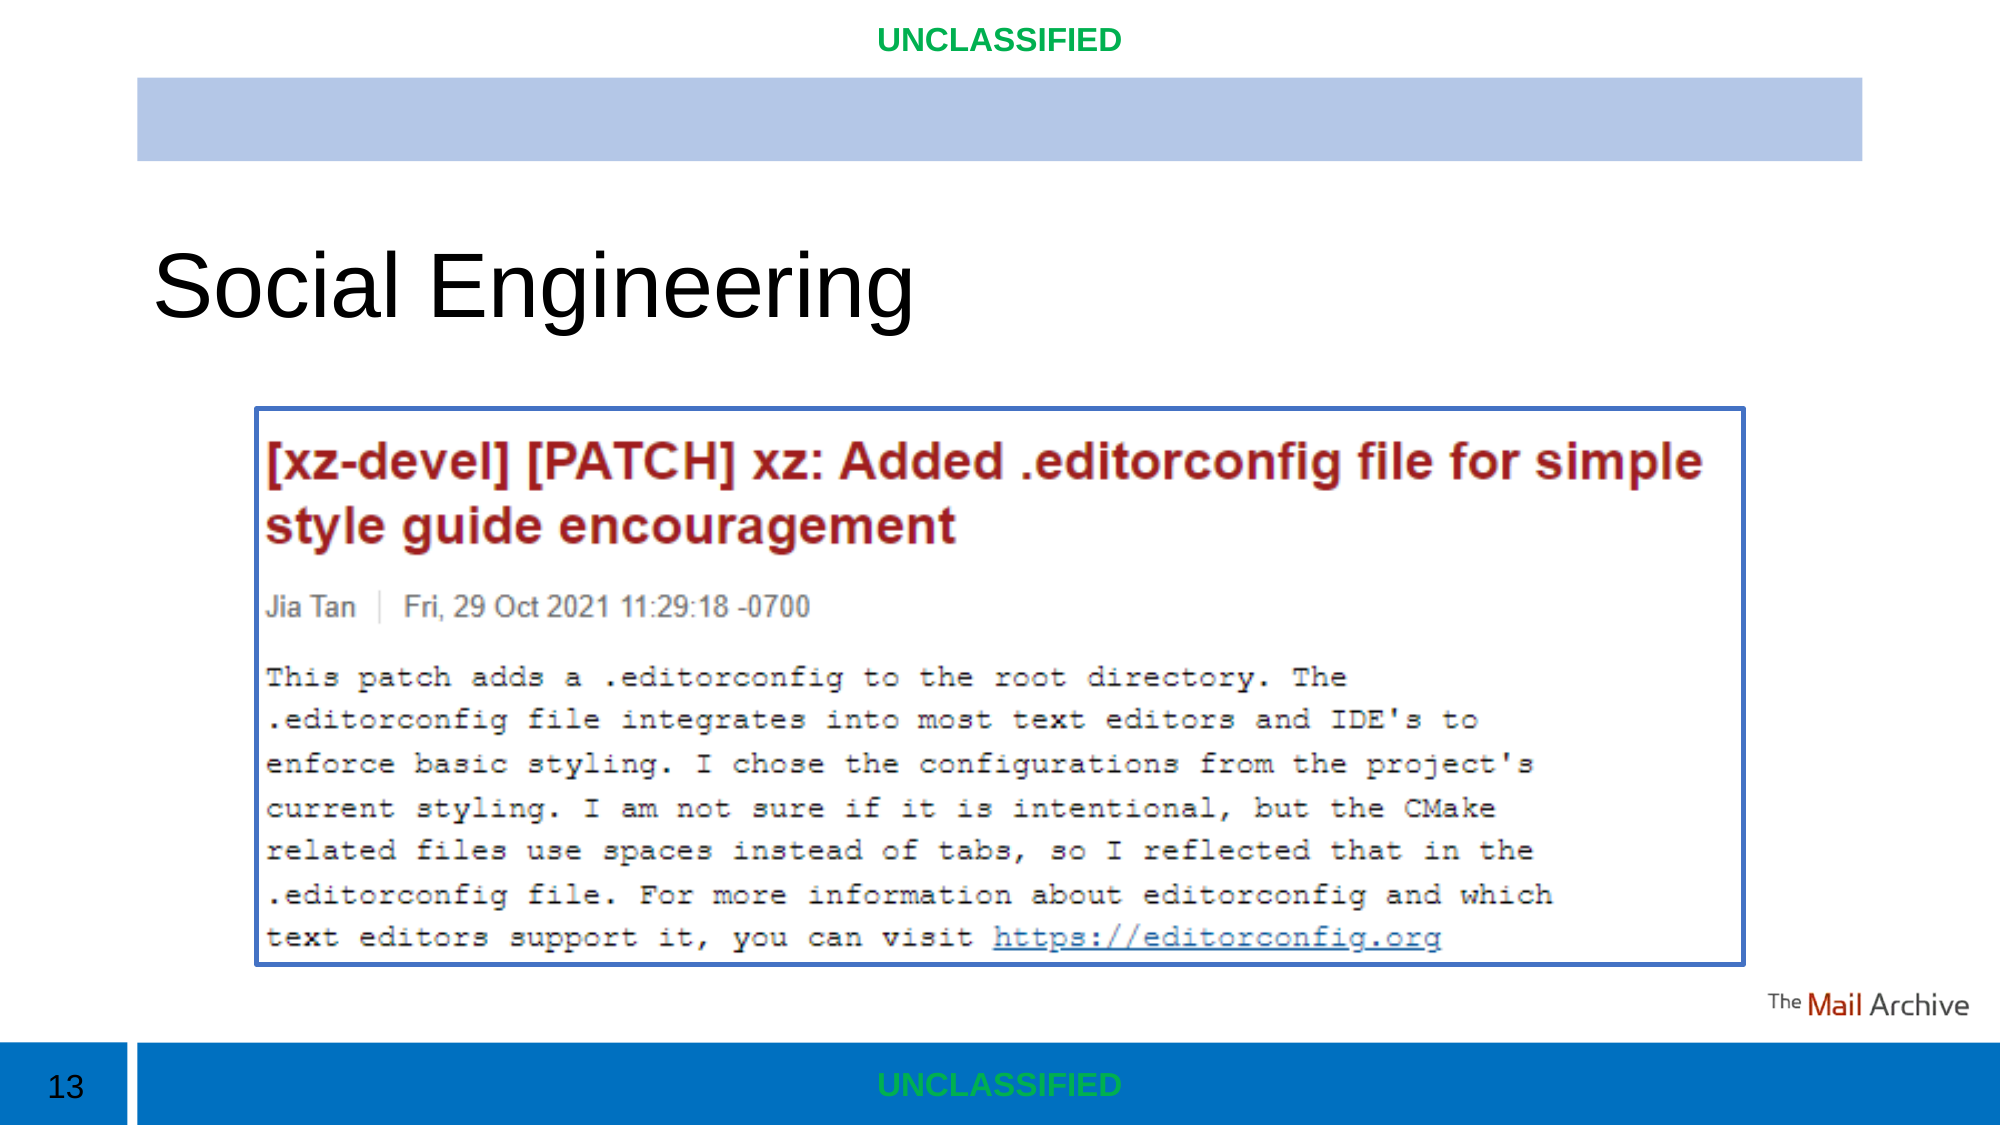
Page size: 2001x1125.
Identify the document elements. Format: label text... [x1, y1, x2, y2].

picture [1752, 976, 1984, 1019]
picture [259, 411, 1741, 962]
title Social Engineering [137, 178, 1863, 397]
